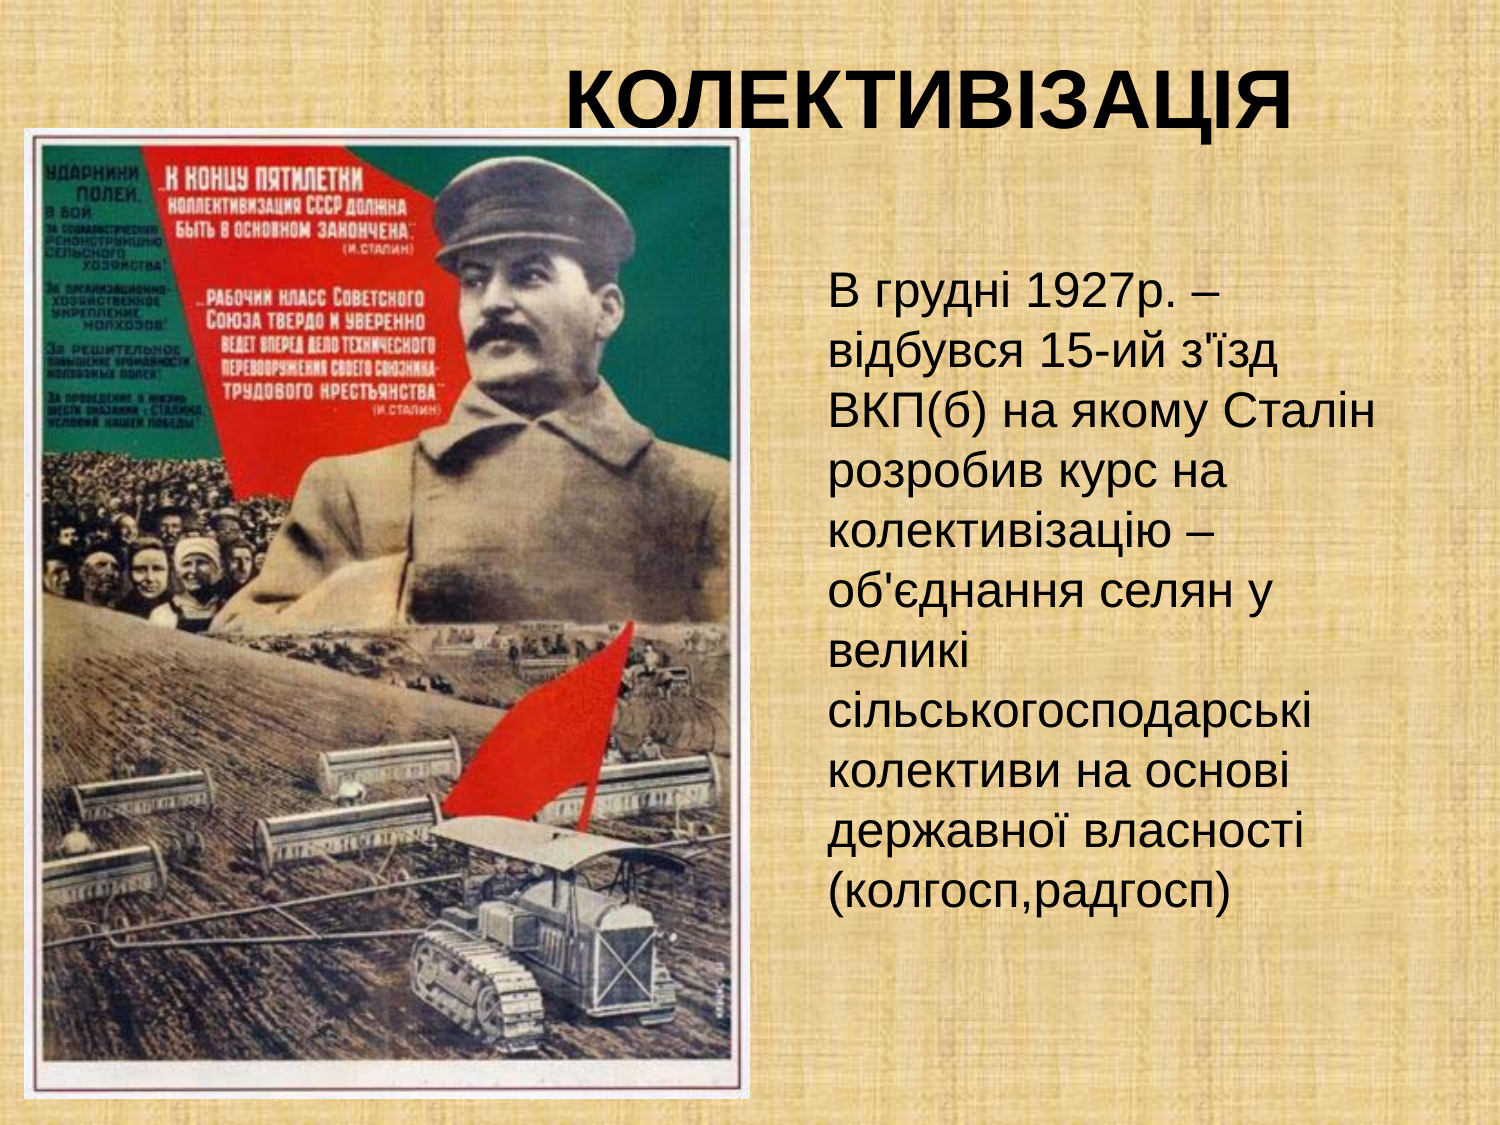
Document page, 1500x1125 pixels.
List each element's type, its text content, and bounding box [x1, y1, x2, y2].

list В грудні 1927р. – відбувся 15-ий з'їзд ВКП(б) на якому Сталін розробив курс на колективізацію – об'єднання селян у великі сільськогосподарські колективи на основі державної власності (колгосп,радгосп) [812, 199, 1432, 926]
picture [0, 0, 1500, 1125]
title Колективізація [549, 37, 1451, 262]
